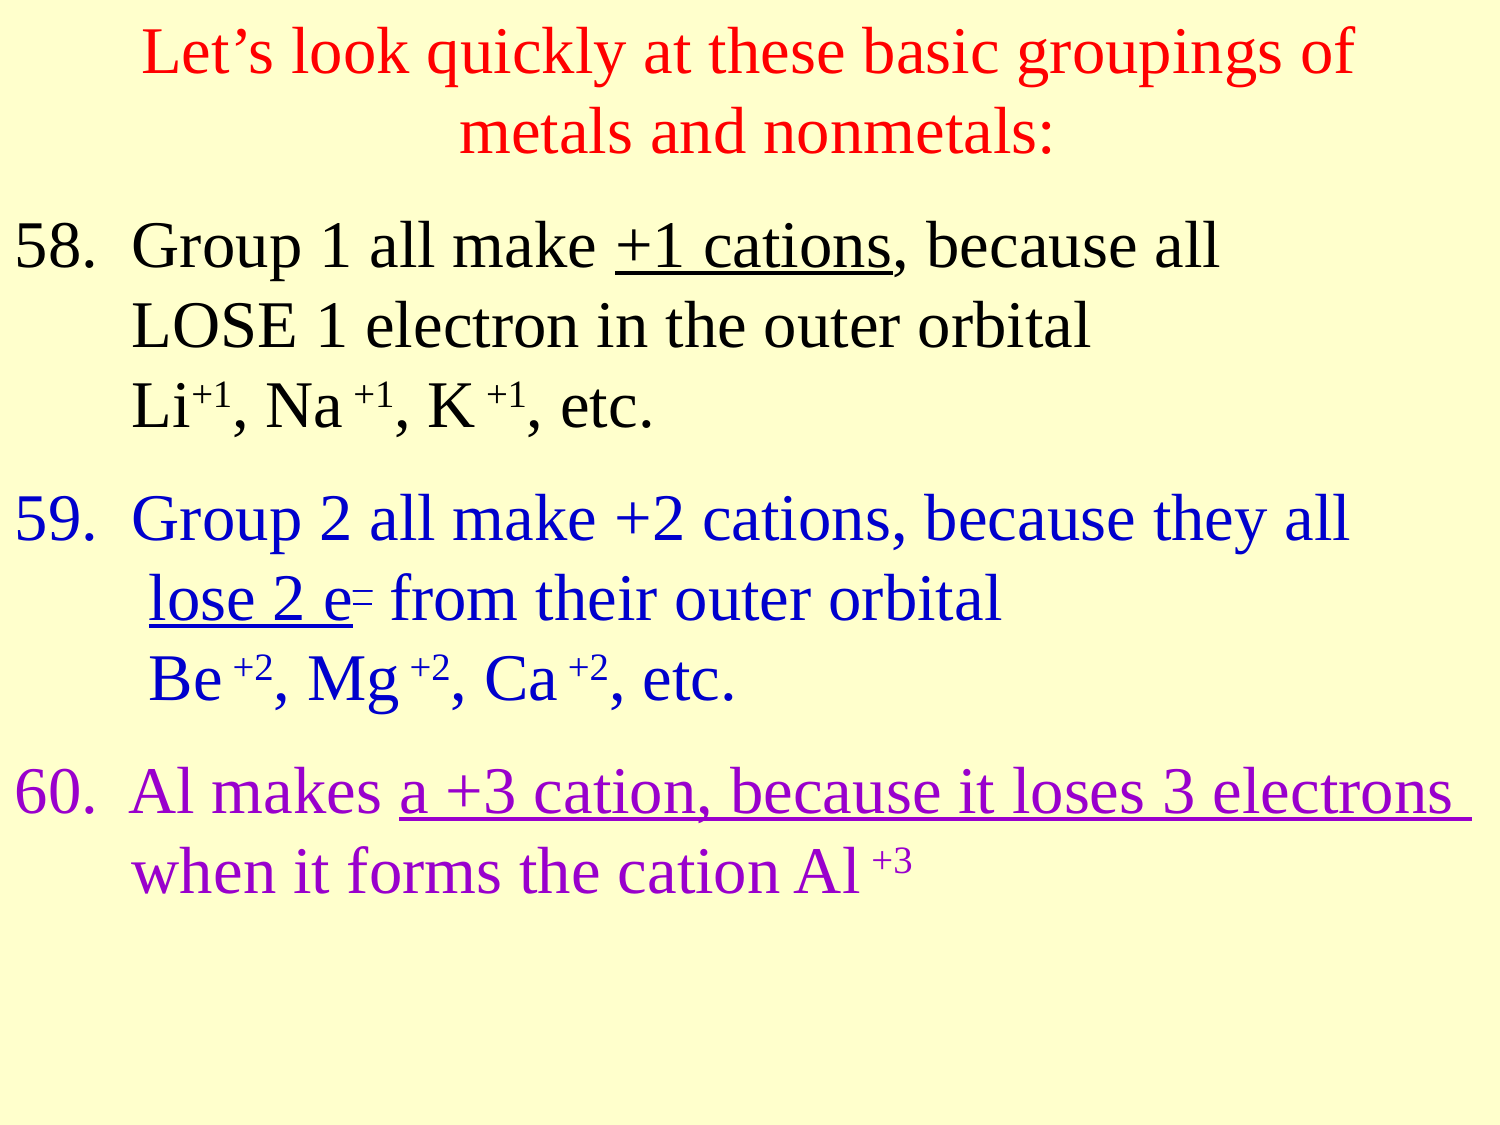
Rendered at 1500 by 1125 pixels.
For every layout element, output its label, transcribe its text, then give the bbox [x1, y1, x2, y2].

text_box Let’s look quickly at these basic groupings of metals and nonmetals: 58. Group 1 all make +1 cations, because all LOSE 1 electron in the outer orbital Li+1, Na +1, K +1, etc. 59. Group 2 all make +2 cations, because they all lose 2 e– from their outer orbital Be +2, Mg +2, Ca +2, etc. 60. Al makes a +3 cation, because it loses 3 electrons when it forms the cation Al +3 [0, 0, 1500, 978]
